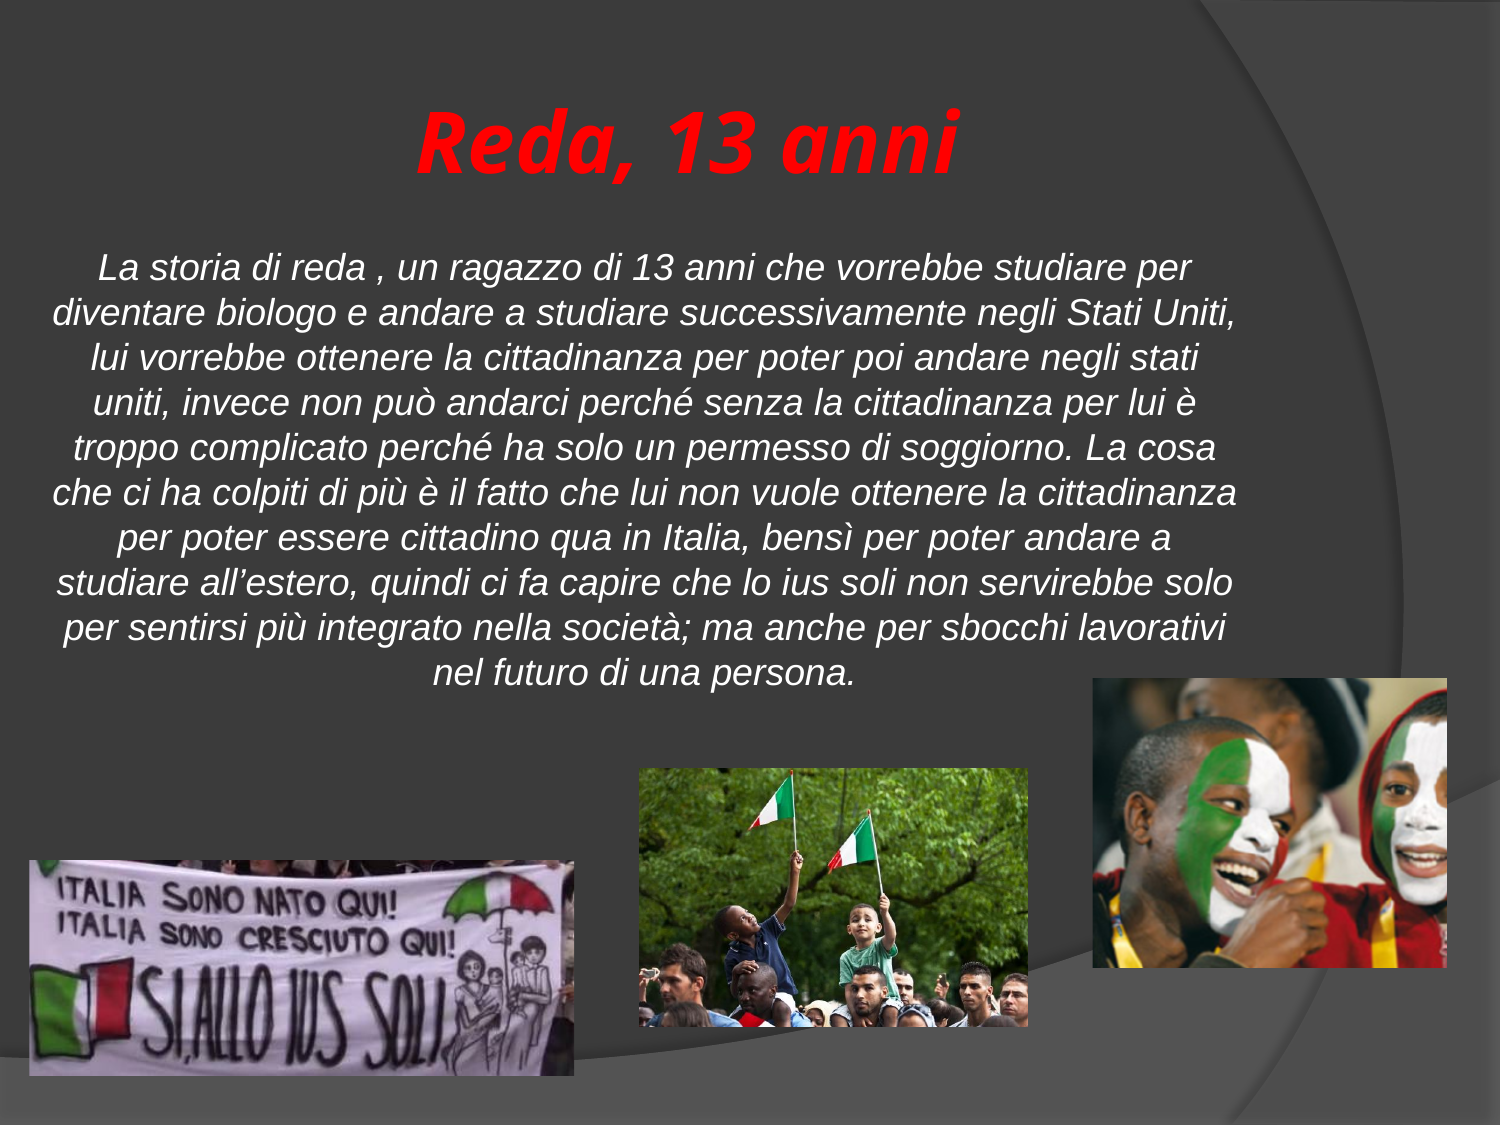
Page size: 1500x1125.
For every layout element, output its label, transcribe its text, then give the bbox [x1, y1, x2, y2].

picture [638, 767, 1028, 1028]
title Reda, 13 anni [75, 45, 1300, 233]
picture [29, 859, 575, 1076]
list La storia di reda , un ragazzo di 13 anni che vorrebbe studiare per diventare biologo e andare a studiare successivamente negli Stati Uniti, lui vorrebbe ottenere la cittadinanza per poter poi andare negli stati uniti, invece non può andarci perché senza la cittadinanza per lui è troppo complicato perché ha solo un permesso di soggiorno. La cosa che ci ha colpiti di più è il fatto che lui non vuole ottenere la cittadinanza per poter essere cittadino qua in Italia, bensì per poter andare a studiare all’estero, quindi ci fa capire che lo ius soli non servirebbe solo per sentirsi più integrato nella società; ma anche per sbocchi lavorativi nel futuro di una persona. [29, 235, 1255, 979]
picture [1092, 678, 1448, 969]
